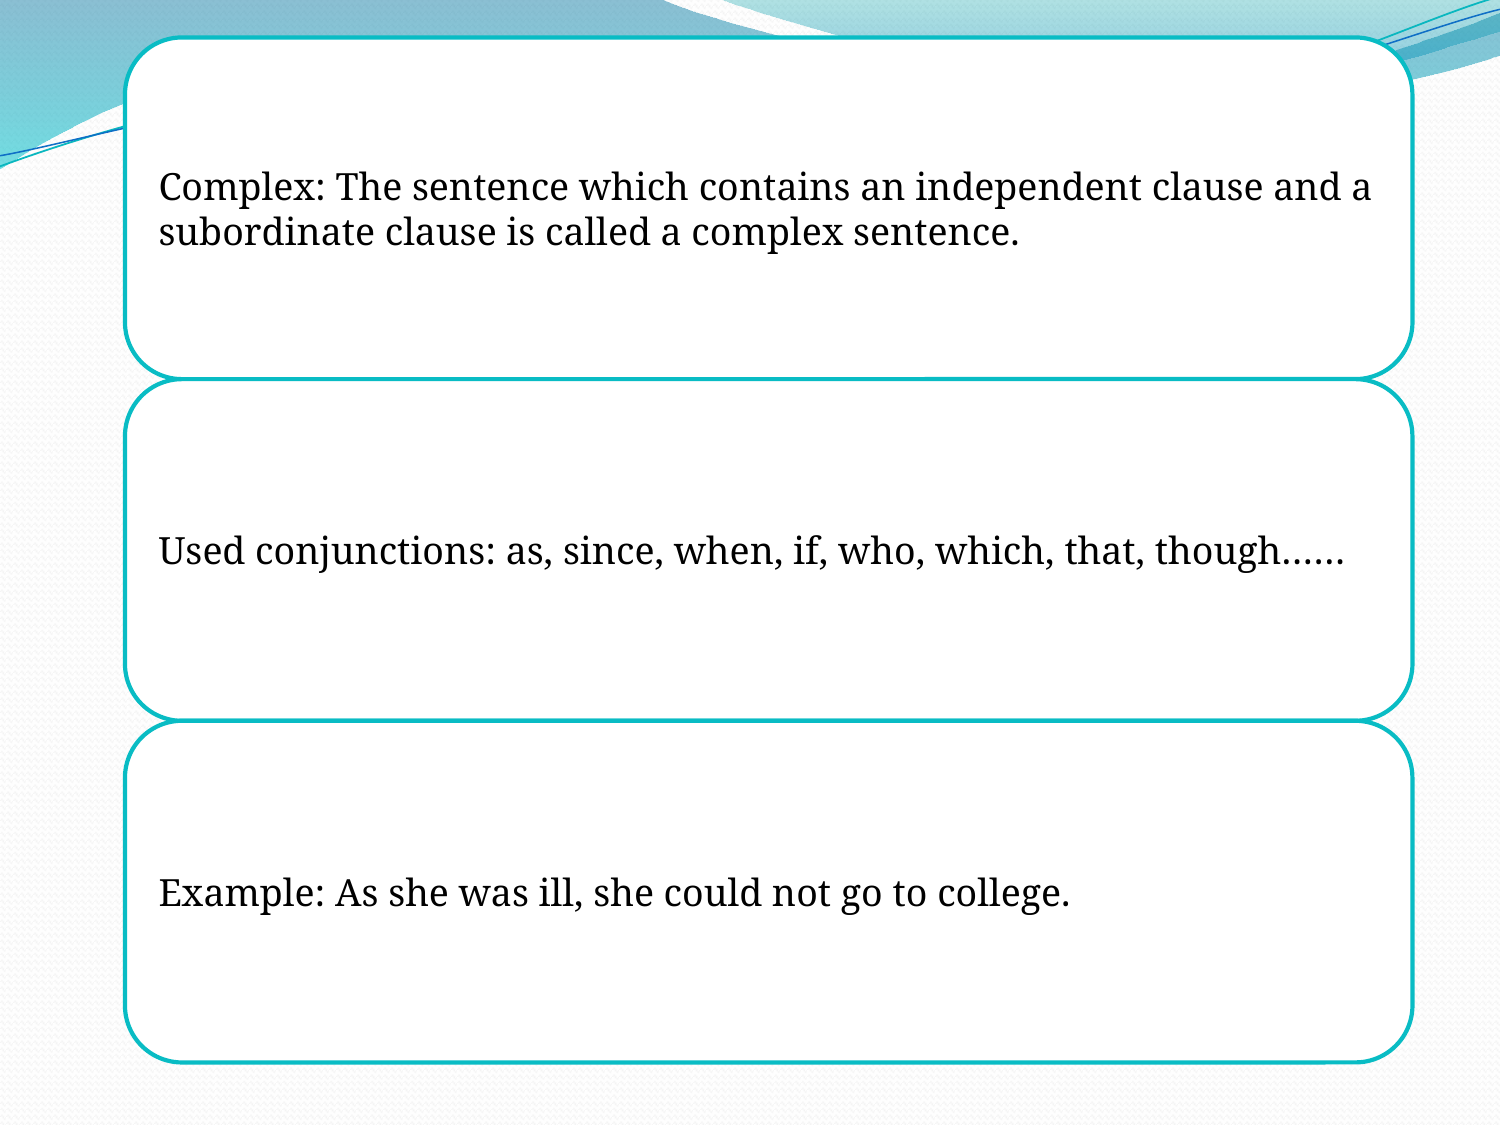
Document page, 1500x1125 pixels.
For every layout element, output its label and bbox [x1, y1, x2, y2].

text_box [124, 37, 1413, 1063]
